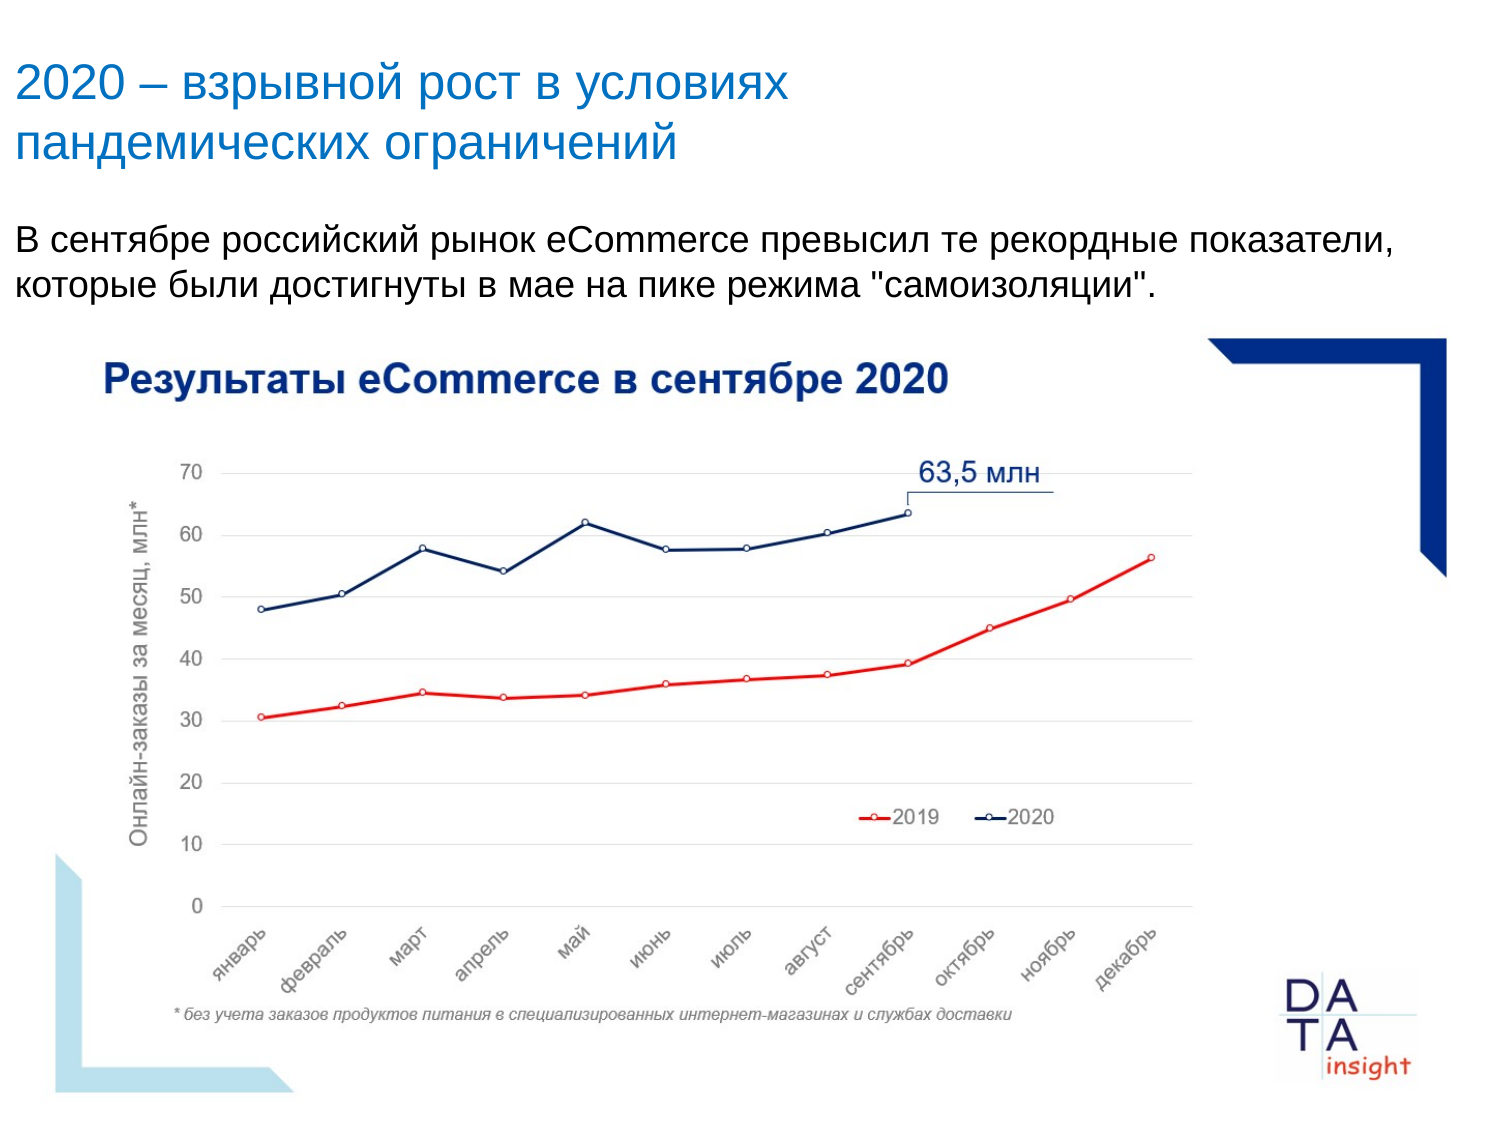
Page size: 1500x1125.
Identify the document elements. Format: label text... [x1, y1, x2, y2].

text_box 2020 – взрывной рост в условиях пандемических ограничений В сентябре российский рынок eCommerce превысил те рекордные показатели, которые были достигнуты в мае на пике режима "самоизоляции". [0, 42, 1483, 313]
picture [41, 326, 1459, 1106]
